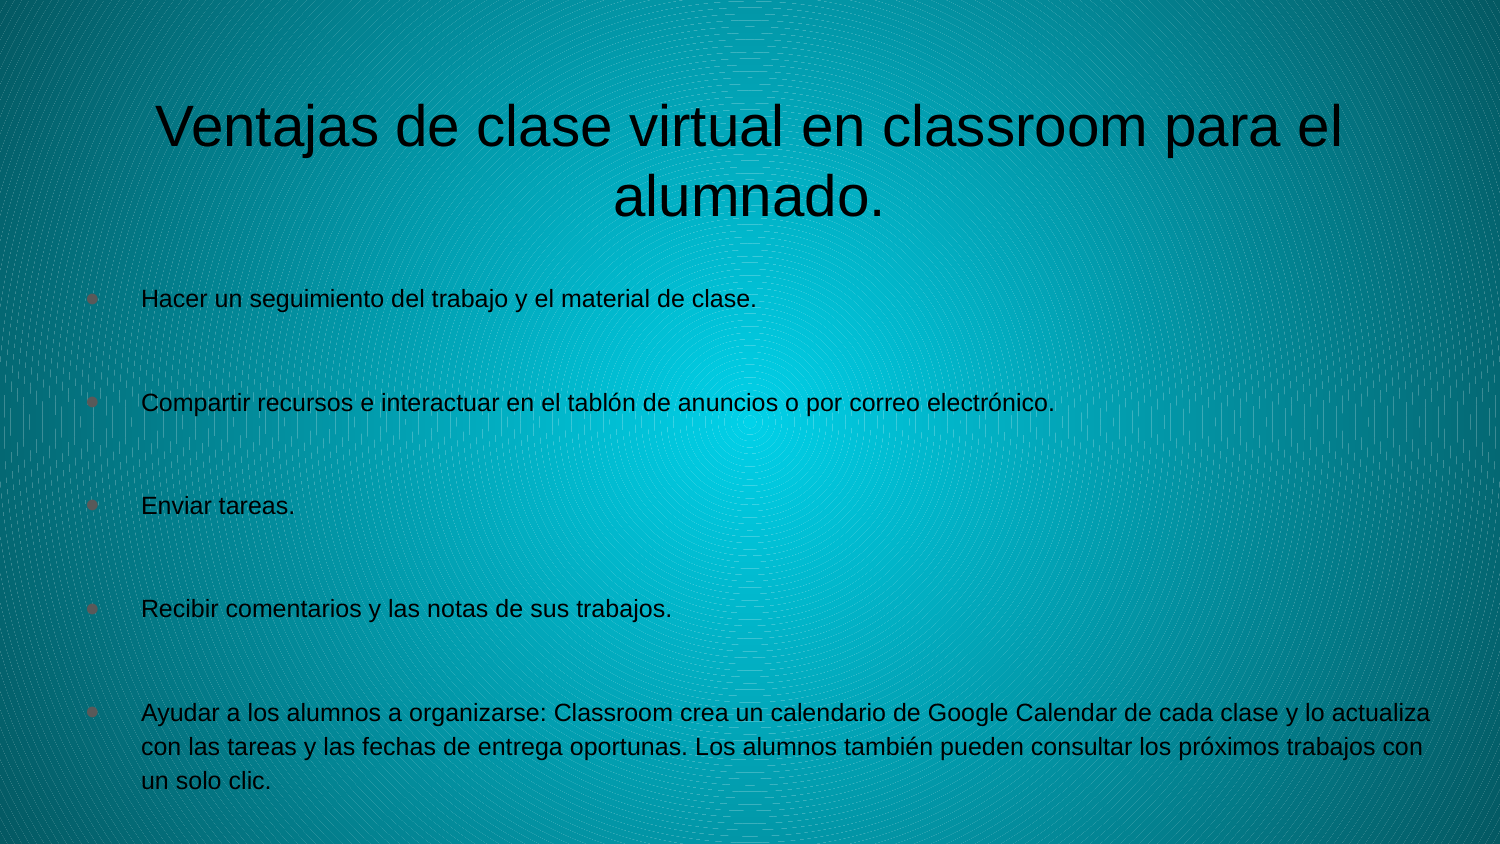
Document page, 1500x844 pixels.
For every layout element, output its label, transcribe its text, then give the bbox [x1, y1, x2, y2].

list Hacer un seguimiento del trabajo y el material de clase. Compartir recursos e interactuar en el tablón de anuncios o por correo electrónico. Enviar tareas. Recibir comentarios y las notas de sus trabajos. Ayudar a los alumnos a organizarse: Classroom crea un calendario de Google Calendar de cada clase y lo actualiza con las tareas y las fechas de entrega oportunas. Los alumnos también pueden consultar los próximos trabajos con un solo clic. [51, 263, 1449, 750]
title Ventajas de clase virtual en classroom para el alumnado. [51, 72, 1449, 167]
